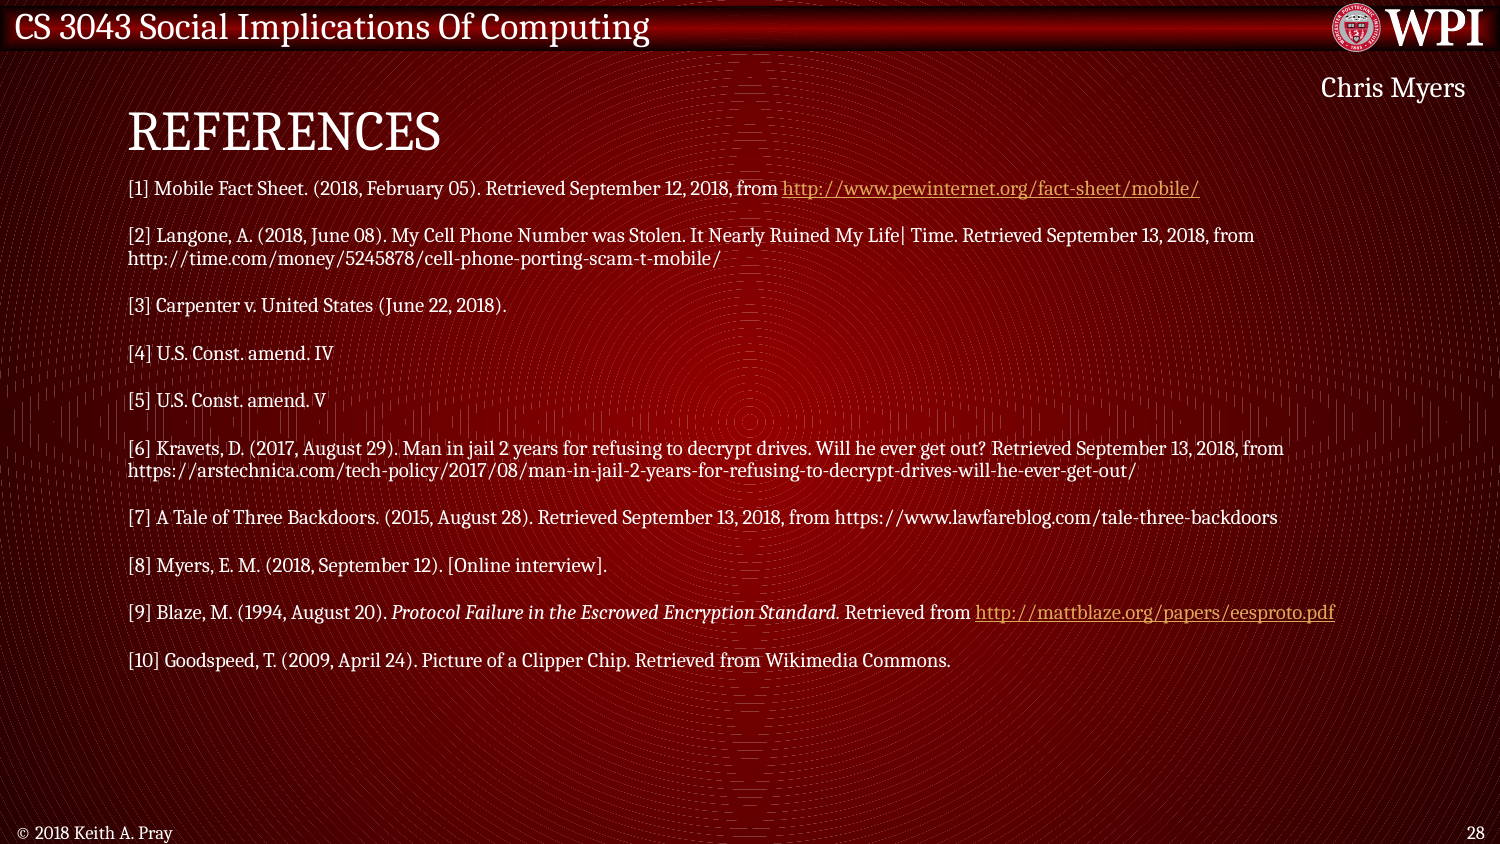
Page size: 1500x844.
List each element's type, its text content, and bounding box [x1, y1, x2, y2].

text_box 28 [1397, 819, 1500, 844]
text_box Chris Myers [1123, 61, 1481, 111]
text_box © 2018 Keith A. Pray [0, 819, 913, 844]
text_box REFERENCES [112, 59, 1388, 170]
picture [1332, 3, 1483, 52]
text_box [1] Mobile Fact Sheet. (2018, February 05). Retrieved September 12, 2018, from http://www.pewinternet.org/fact-sheet/mobile/ [2] Langone, A. (2018, June 08). My Cell Phone Number was Stolen. It Nearly Ruined My Life| Time. Retrieved September 13, 2018, from http://time.com/money/5245878/cell-phone-porting-scam-t-mobile/ [3] Carpenter v. United States (June 22, 2018). [4] U.S. Const. amend. IV [5] U.S. Const. amend. V [6] Kravets, D. (2017, August 29). Man in jail 2 years for refusing to decrypt drives. Will he ever get out? Retrieved September 13, 2018, from https://arstechnica.com/tech-policy/2017/08/man-in-jail-2-years-for-refusing-to-decrypt-drives-will-he-ever-get-out/ [7] A Tale of Three Backdoors. (2015, August 28). Retrieved September 13, 2018, from https://www.lawfareblog.com/tale-three-backdoors [8] Myers, E. M. (2018, September 12). [Online interview]. [9] Blaze, M. (1994, August 20). Protocol Failure in the Escrowed Encryption Standard. Retrieved from http://mattblaze.org/papers/eesproto.pdf [10] Goodspeed, T. (2009, April 24). Picture of a Clipper Chip. Retrieved from Wikimedia Commons. [112, 170, 1388, 720]
